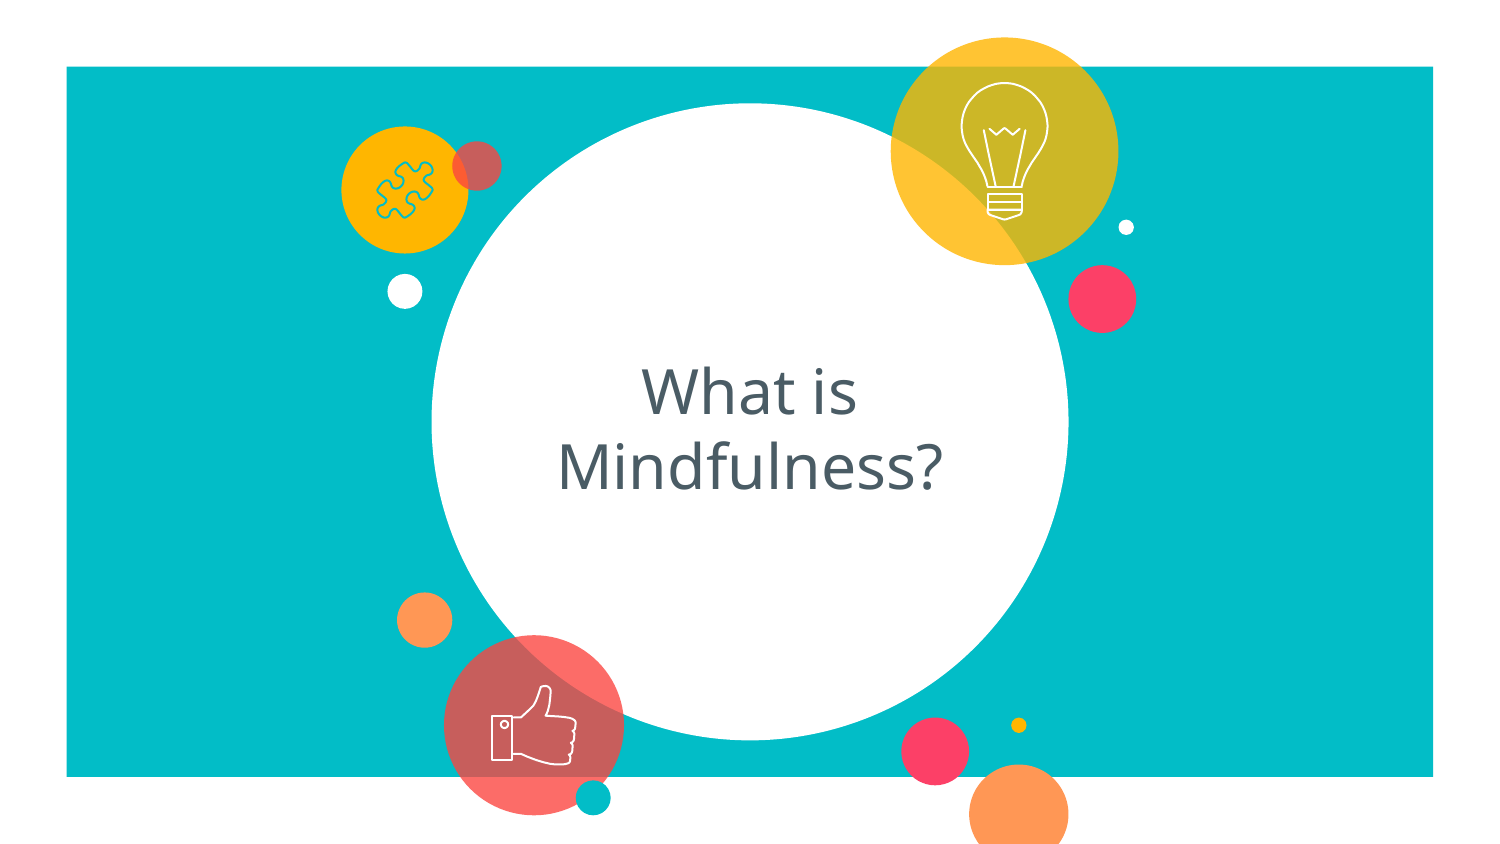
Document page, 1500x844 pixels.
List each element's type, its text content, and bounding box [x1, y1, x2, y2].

title What is Mindfulness? [473, 326, 1027, 517]
